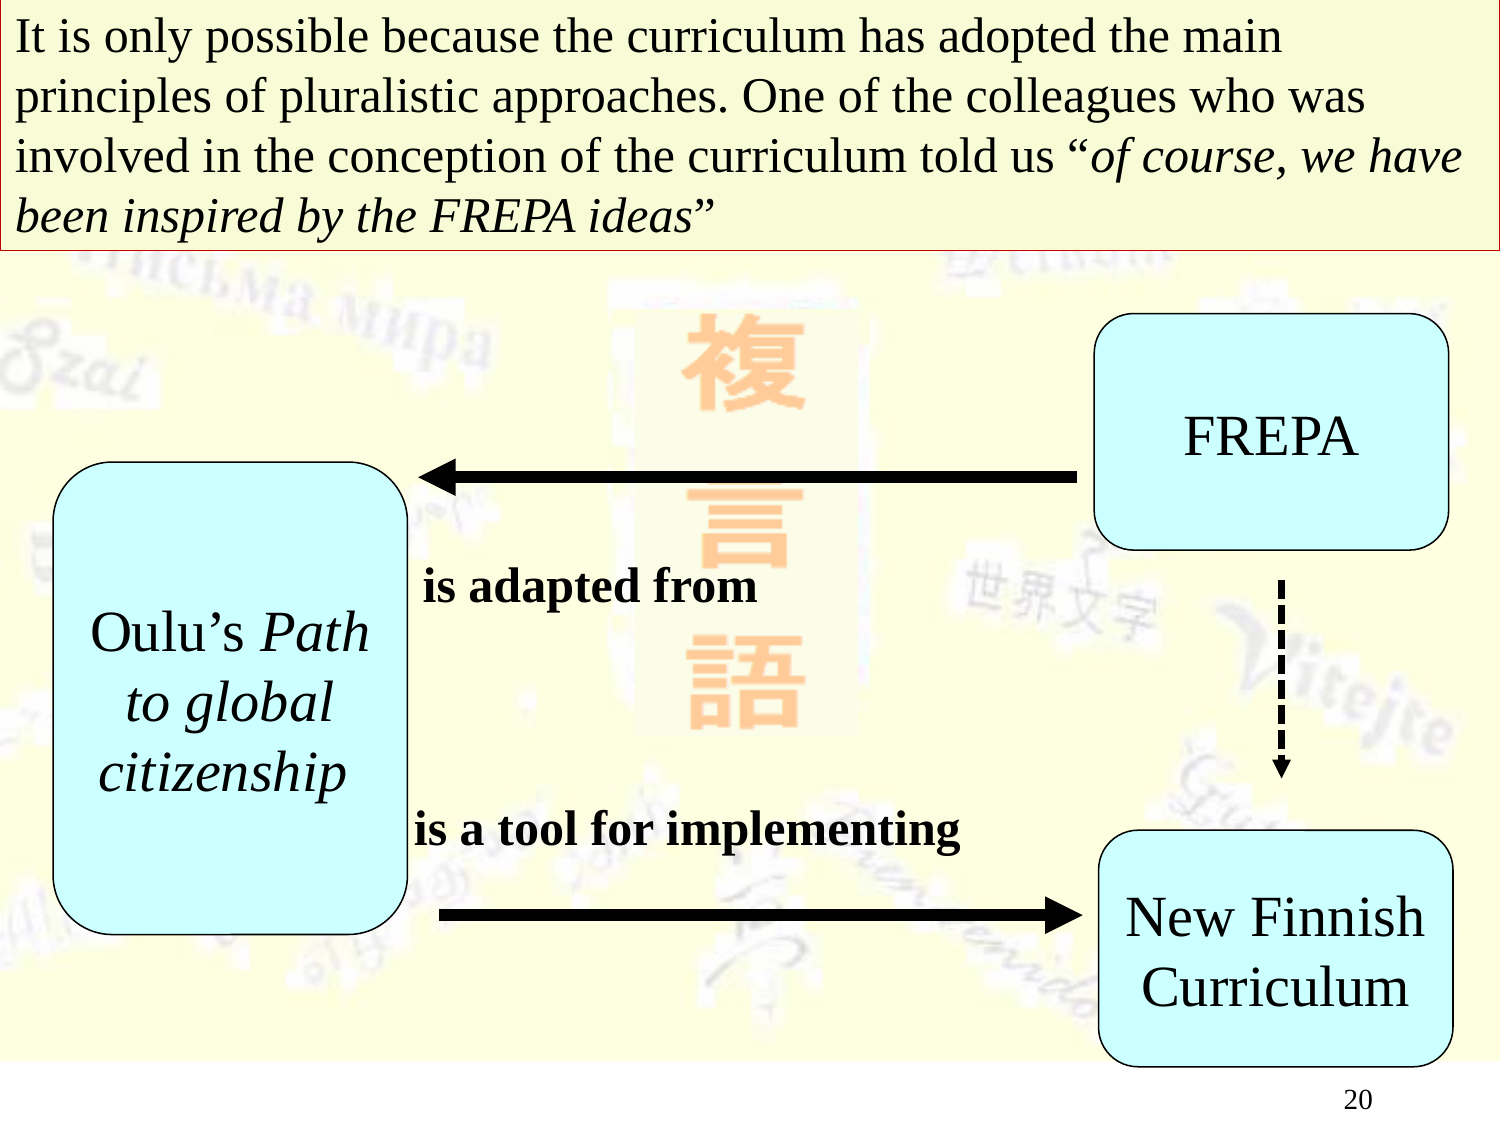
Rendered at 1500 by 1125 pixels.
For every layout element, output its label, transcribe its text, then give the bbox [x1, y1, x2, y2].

text_box FREPA [1094, 313, 1449, 551]
text_box New Finnish Curriculum [1098, 830, 1453, 1067]
slide_number 20 [1075, 1072, 1389, 1125]
picture [0, 251, 1500, 1125]
text_box is a tool for implementing [371, 787, 1016, 863]
text_box It is only possible because the curriculum has adopted the main principles of pluralistic approaches. One of the colleagues who was involved in the conception of the curriculum told us “of course, we have been inspired by the FREPA ideas” [0, 0, 1500, 251]
text_box Oulu’s Path to global citizenship [53, 462, 408, 935]
text_box is adapted from [383, 544, 798, 620]
